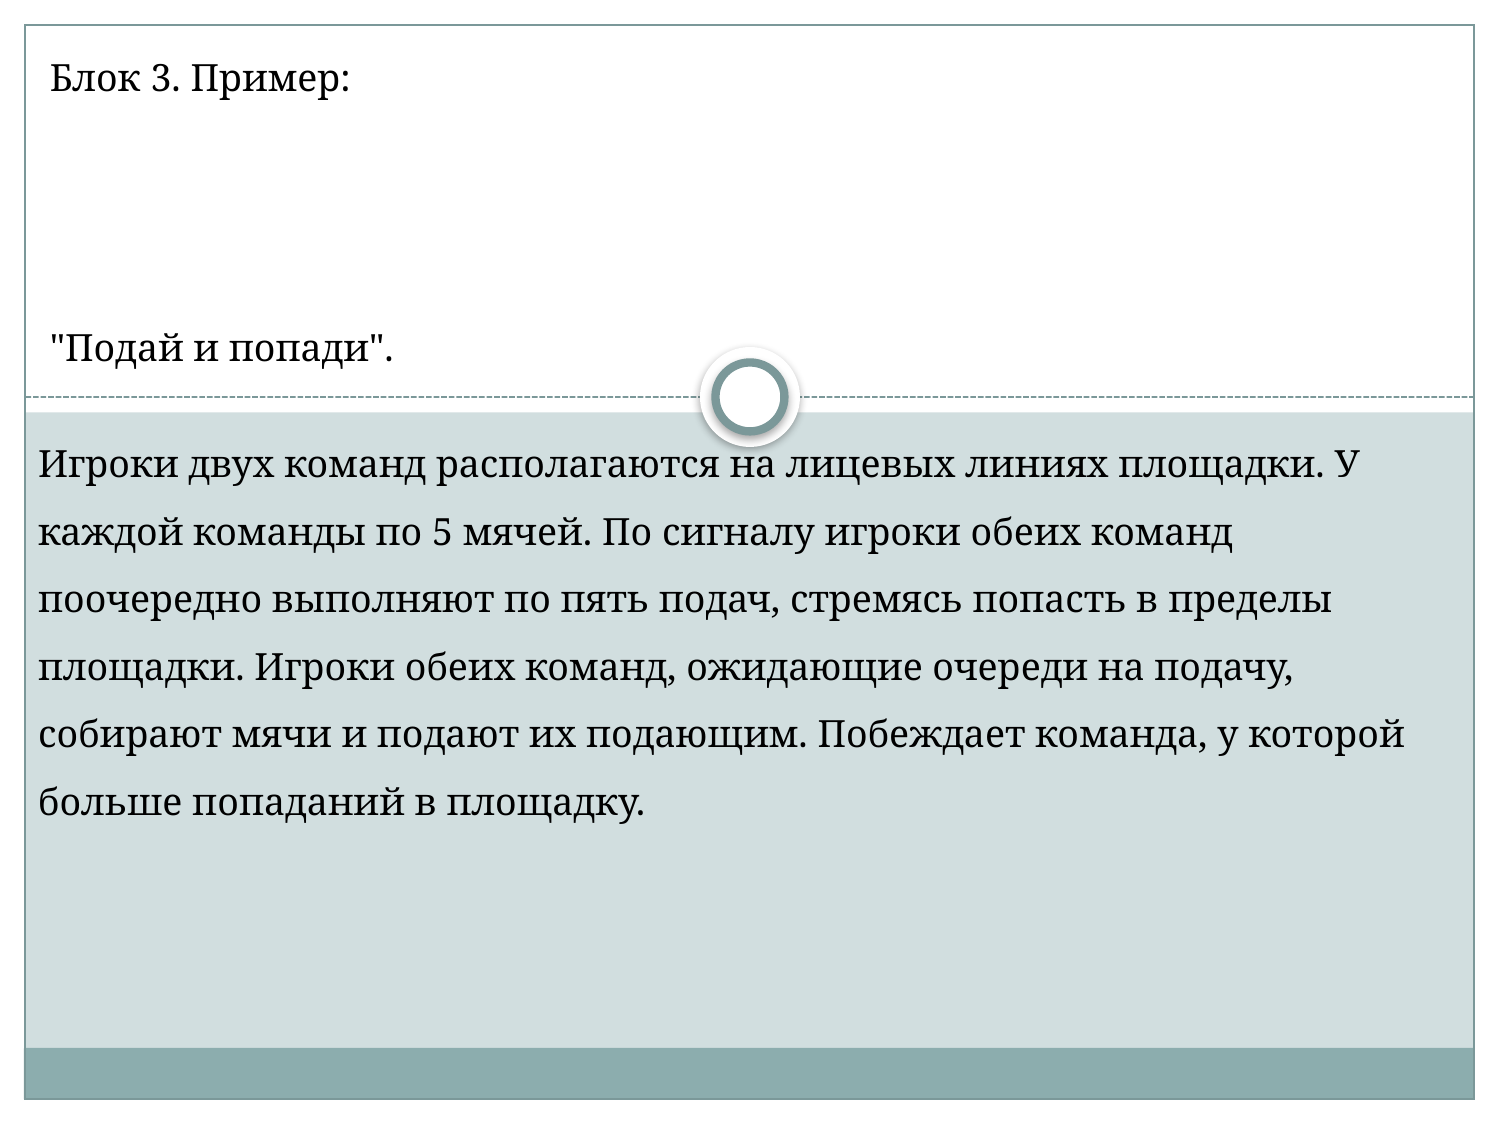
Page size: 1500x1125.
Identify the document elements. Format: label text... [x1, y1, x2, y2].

text_box Блок 3. Пример: "Подай и попади". [35, 46, 528, 377]
text_box Игроки двух команд располагаются на лицевых линиях площадки. У каждой команды по 5 мячей. По сигналу игроки обеих команд поочередно выполняют по пять подач, стремясь попасть в пределы площадки. Игроки обеих команд, ожидающие очереди на подачу, собирают мячи и подают их подающим. Побеждает команда, у которой больше попаданий в площадку. [23, 410, 1454, 830]
